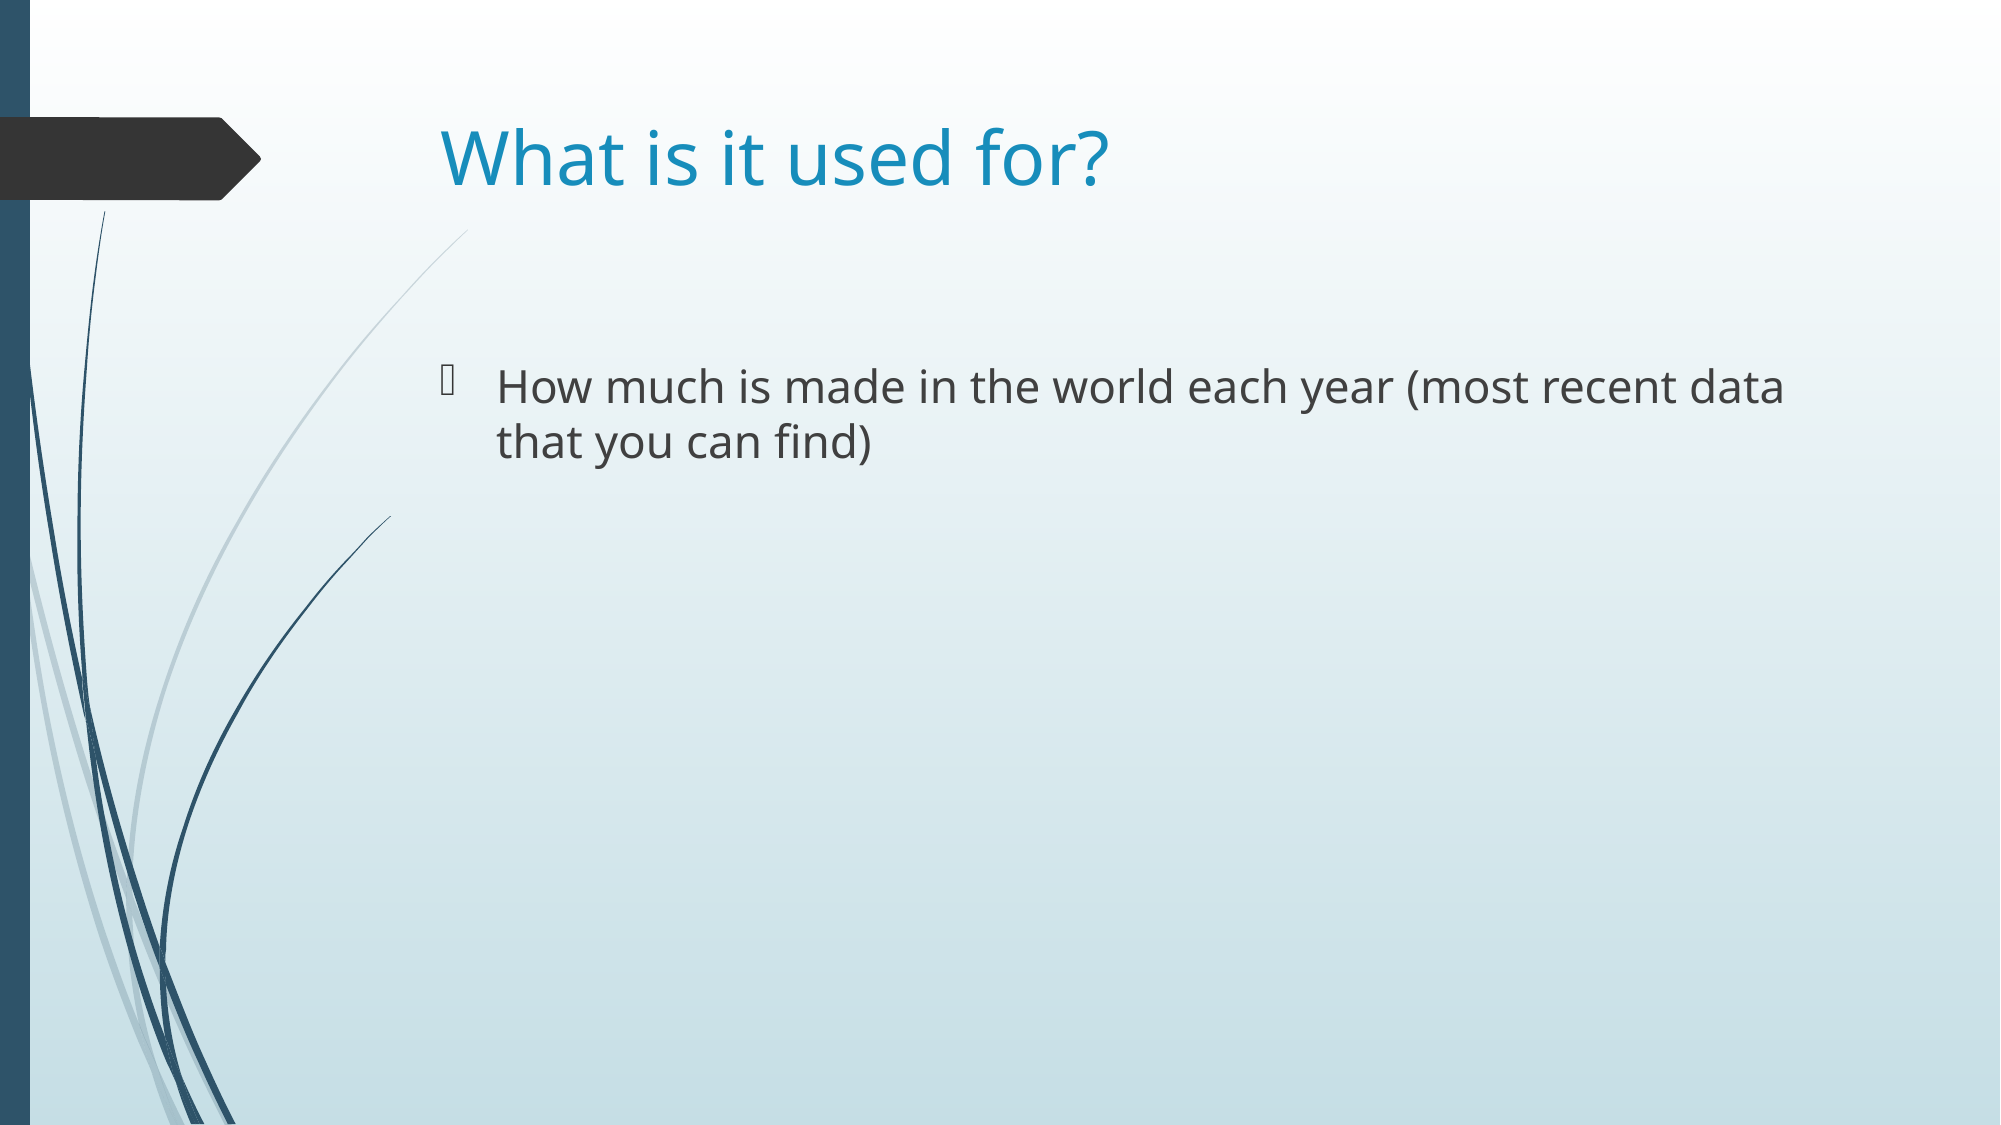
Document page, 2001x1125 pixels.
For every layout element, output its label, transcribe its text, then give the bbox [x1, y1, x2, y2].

list How much is made in the world each year (most recent data that you can find) [424, 350, 1888, 970]
title What is it used for? [425, 102, 1888, 313]
